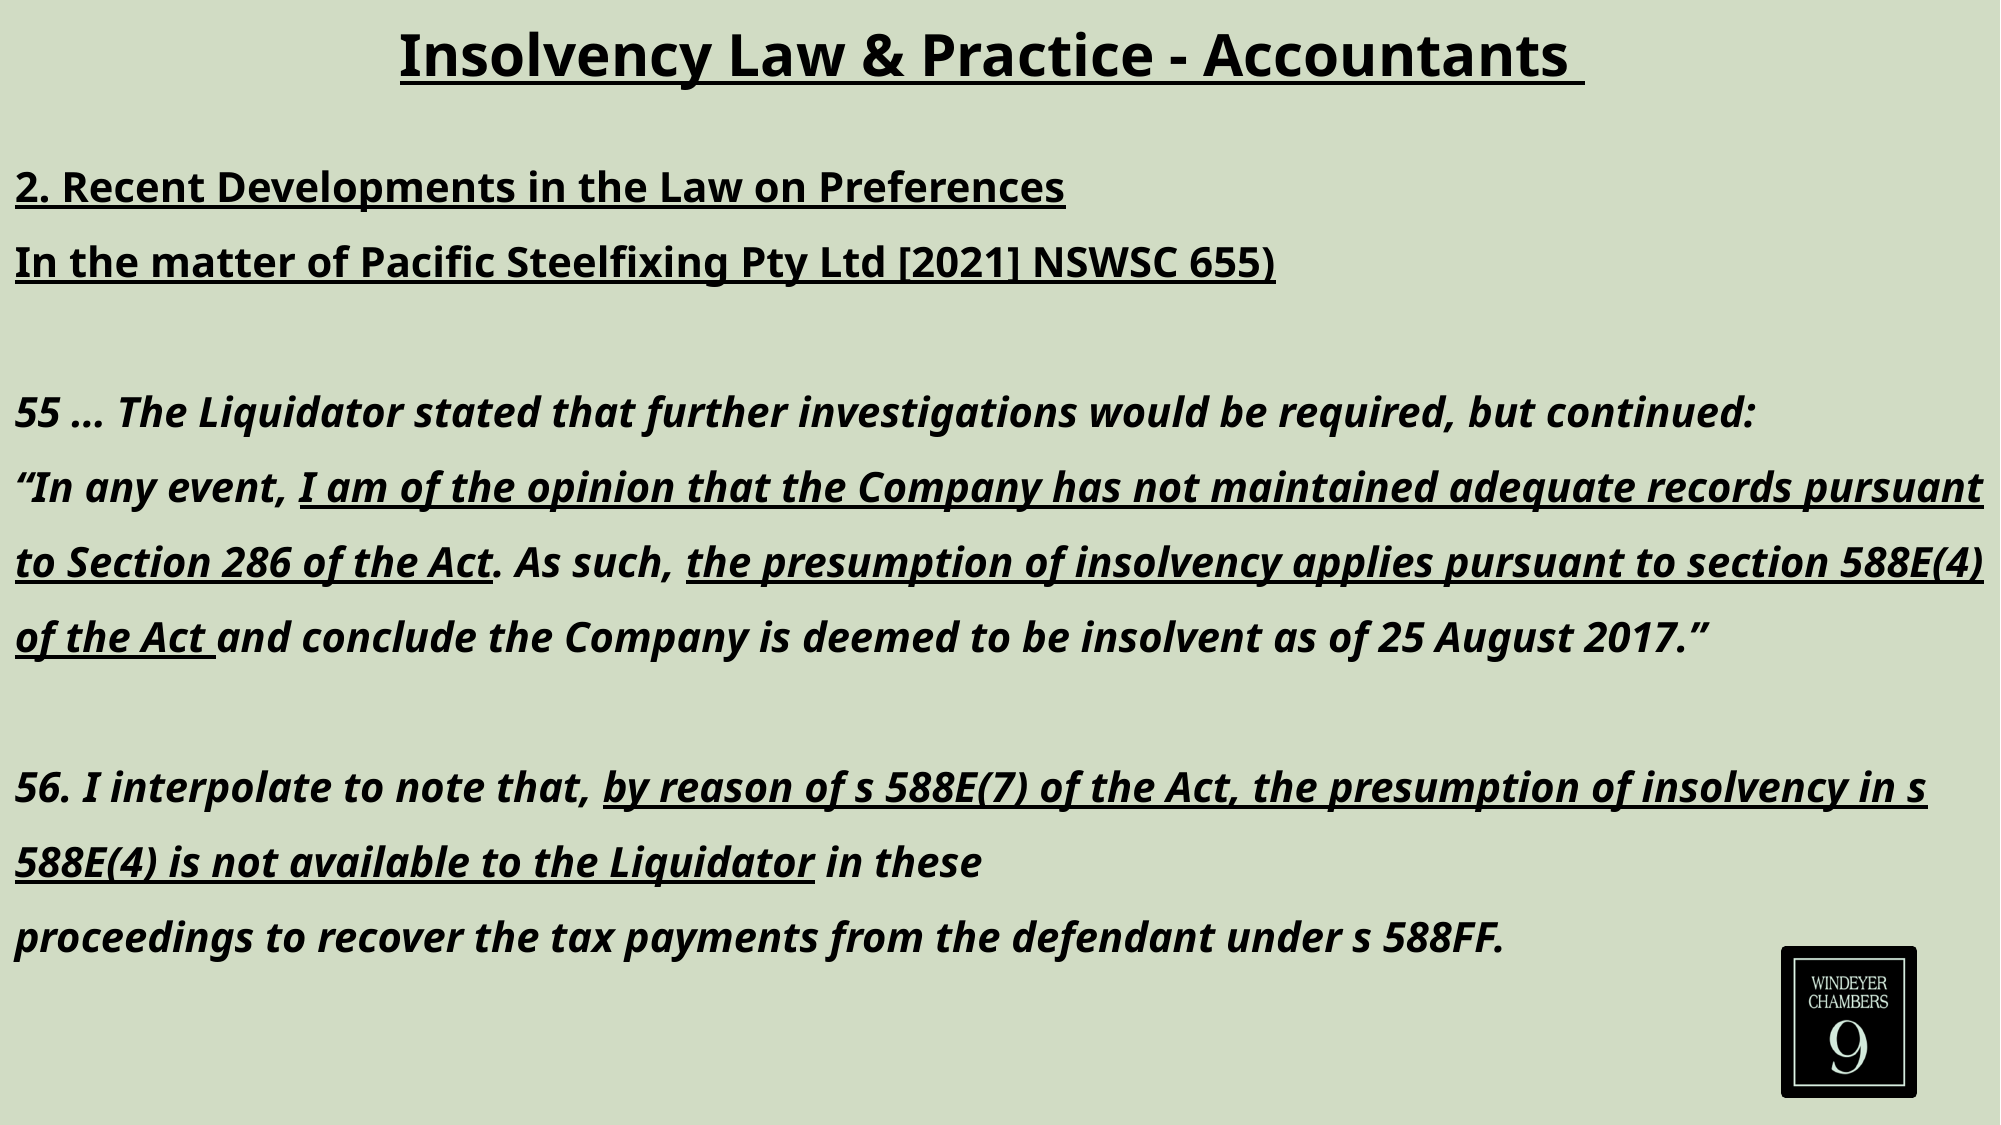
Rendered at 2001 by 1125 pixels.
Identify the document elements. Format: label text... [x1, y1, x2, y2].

picture [1790, 955, 1908, 1089]
text_box Insolvency Law & Practice - Accountants [0, 0, 2000, 118]
text_box 2. Recent Developments in the Law on Preferences In the matter of Pacific Steelfixing Pty Ltd [2021] NSWSC 655) 55 … The Liquidator stated that further investigations would be required, but continued: “In any event, I am of the opinion that the Company has not maintained adequate records pursuant to Section 286 of the Act. As such, the presumption of insolvency applies pursuant to section 588E(4) of the Act and conclude the Company is deemed to be insolvent as of 25 August 2017.” 56. I interpolate to note that, by reason of s 588E(7) of the Act, the presumption of insolvency in s 588E(4) is not available to the Liquidator in these proceedings to recover the tax payments from the defendant under s 588FF. [0, 128, 2000, 968]
